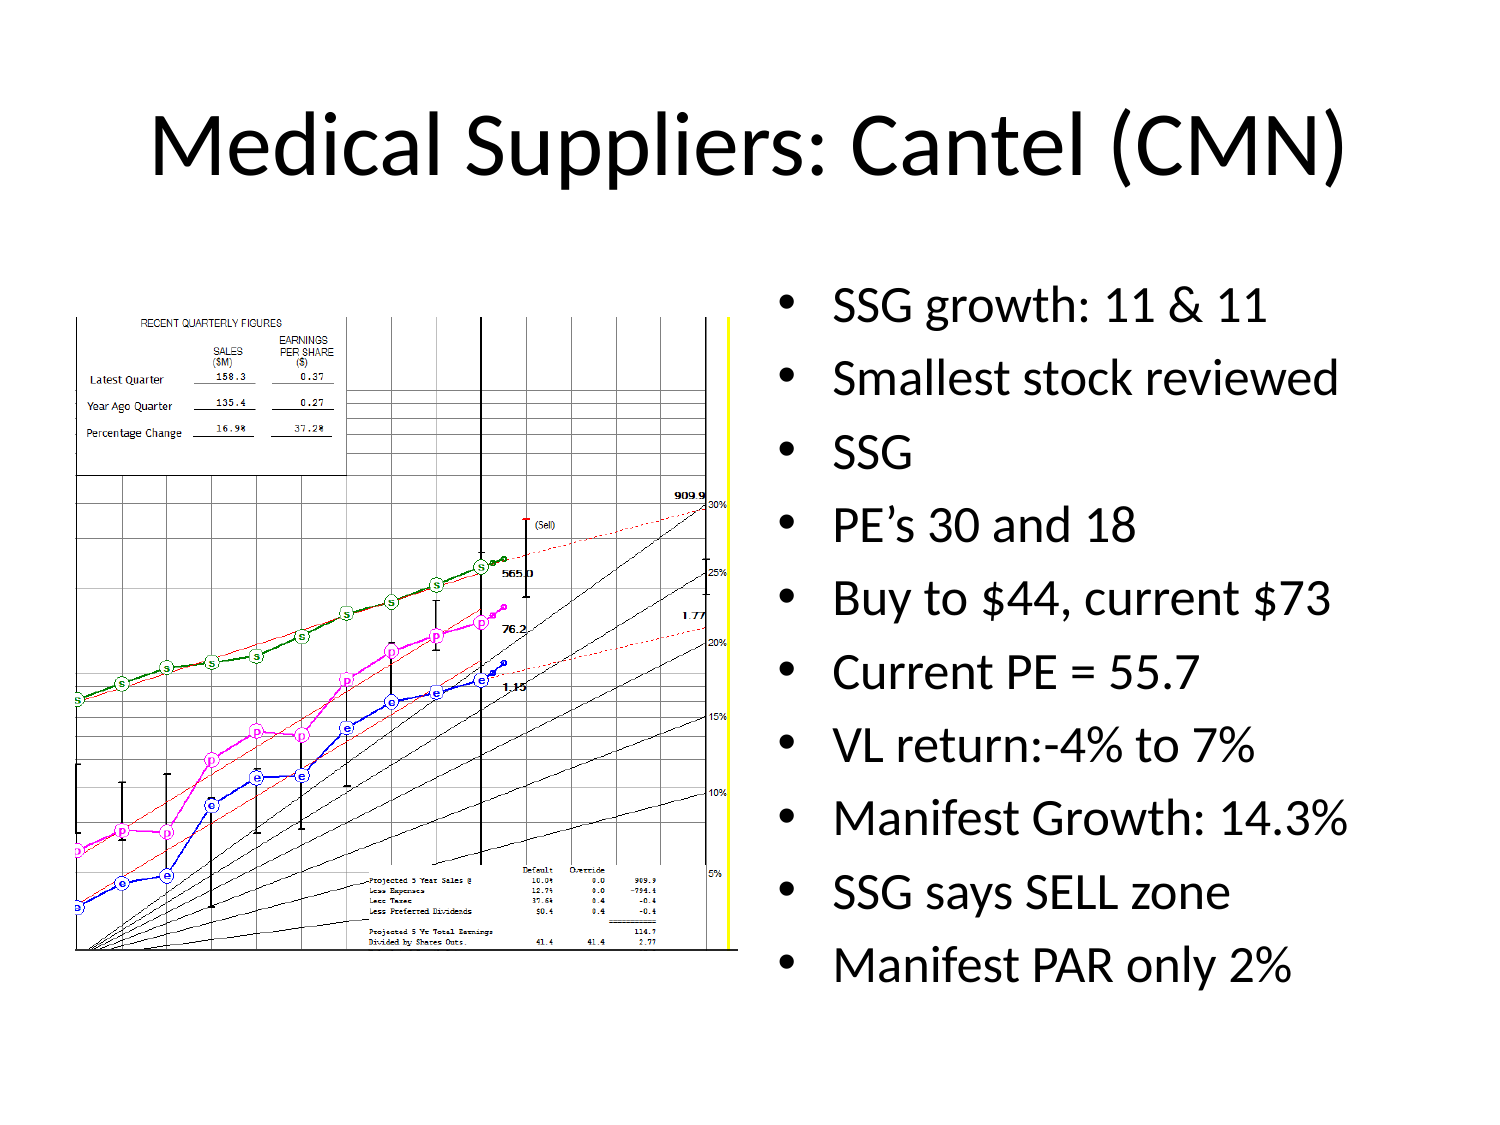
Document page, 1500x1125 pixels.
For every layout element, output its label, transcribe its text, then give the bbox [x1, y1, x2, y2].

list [74, 316, 738, 951]
title Medical Suppliers: Cantel (CMN) [75, 45, 1425, 233]
list SSG growth: 11 & 11 Smallest stock reviewed SSG PE’s 30 and 18 Buy to $44, current $73 Current PE = 55.7 VL return:-4% to 7% Manifest Growth: 14.3% SSG says SELL zone Manifest PAR only 2% [762, 262, 1425, 1005]
